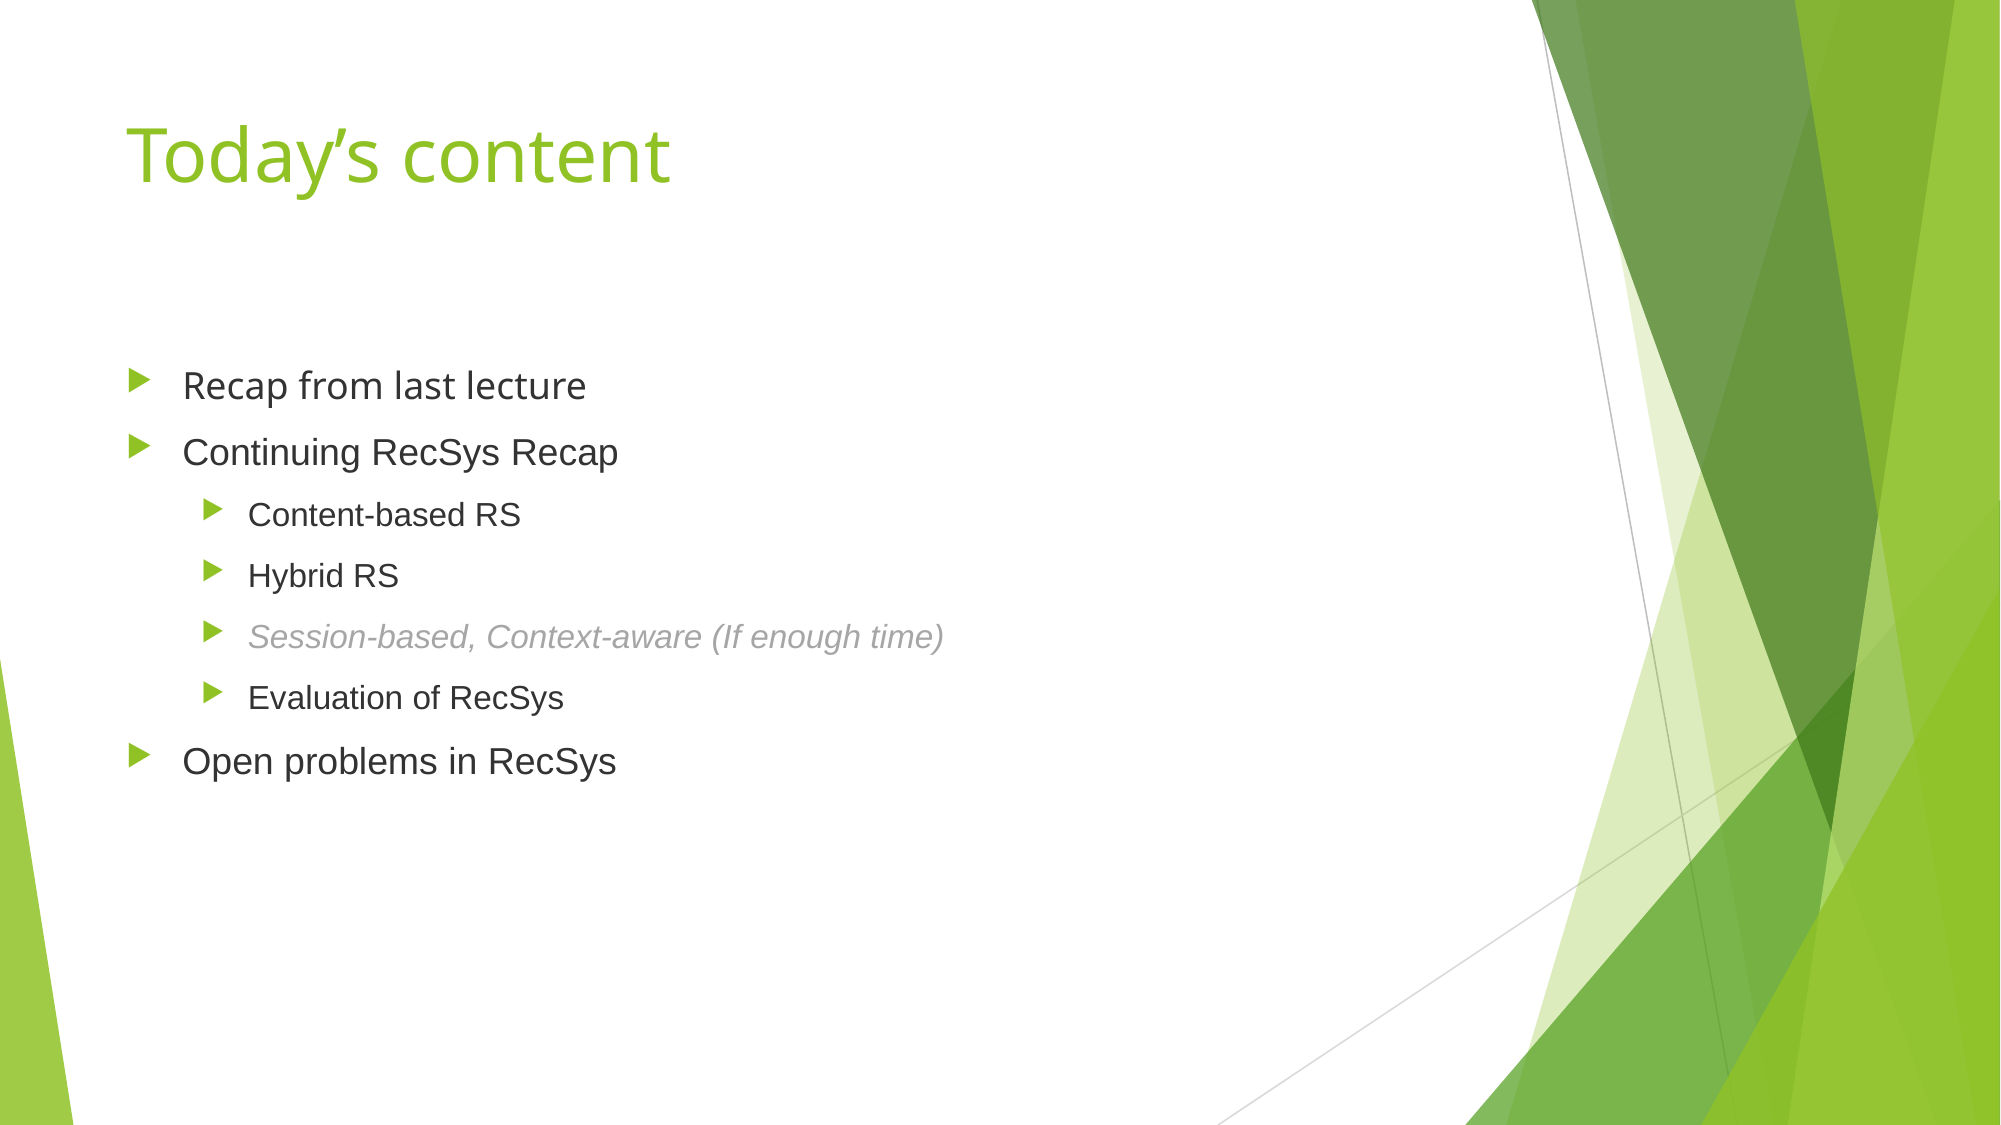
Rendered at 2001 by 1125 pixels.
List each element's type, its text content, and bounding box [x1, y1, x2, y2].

list Recap from last lecture Continuing RecSys Recap Content-based RS Hybrid RS Session-based, Context-aware (If enough time) Evaluation of RecSys Open problems in RecSys [111, 354, 1584, 992]
title Today’s content [111, 99, 1522, 317]
